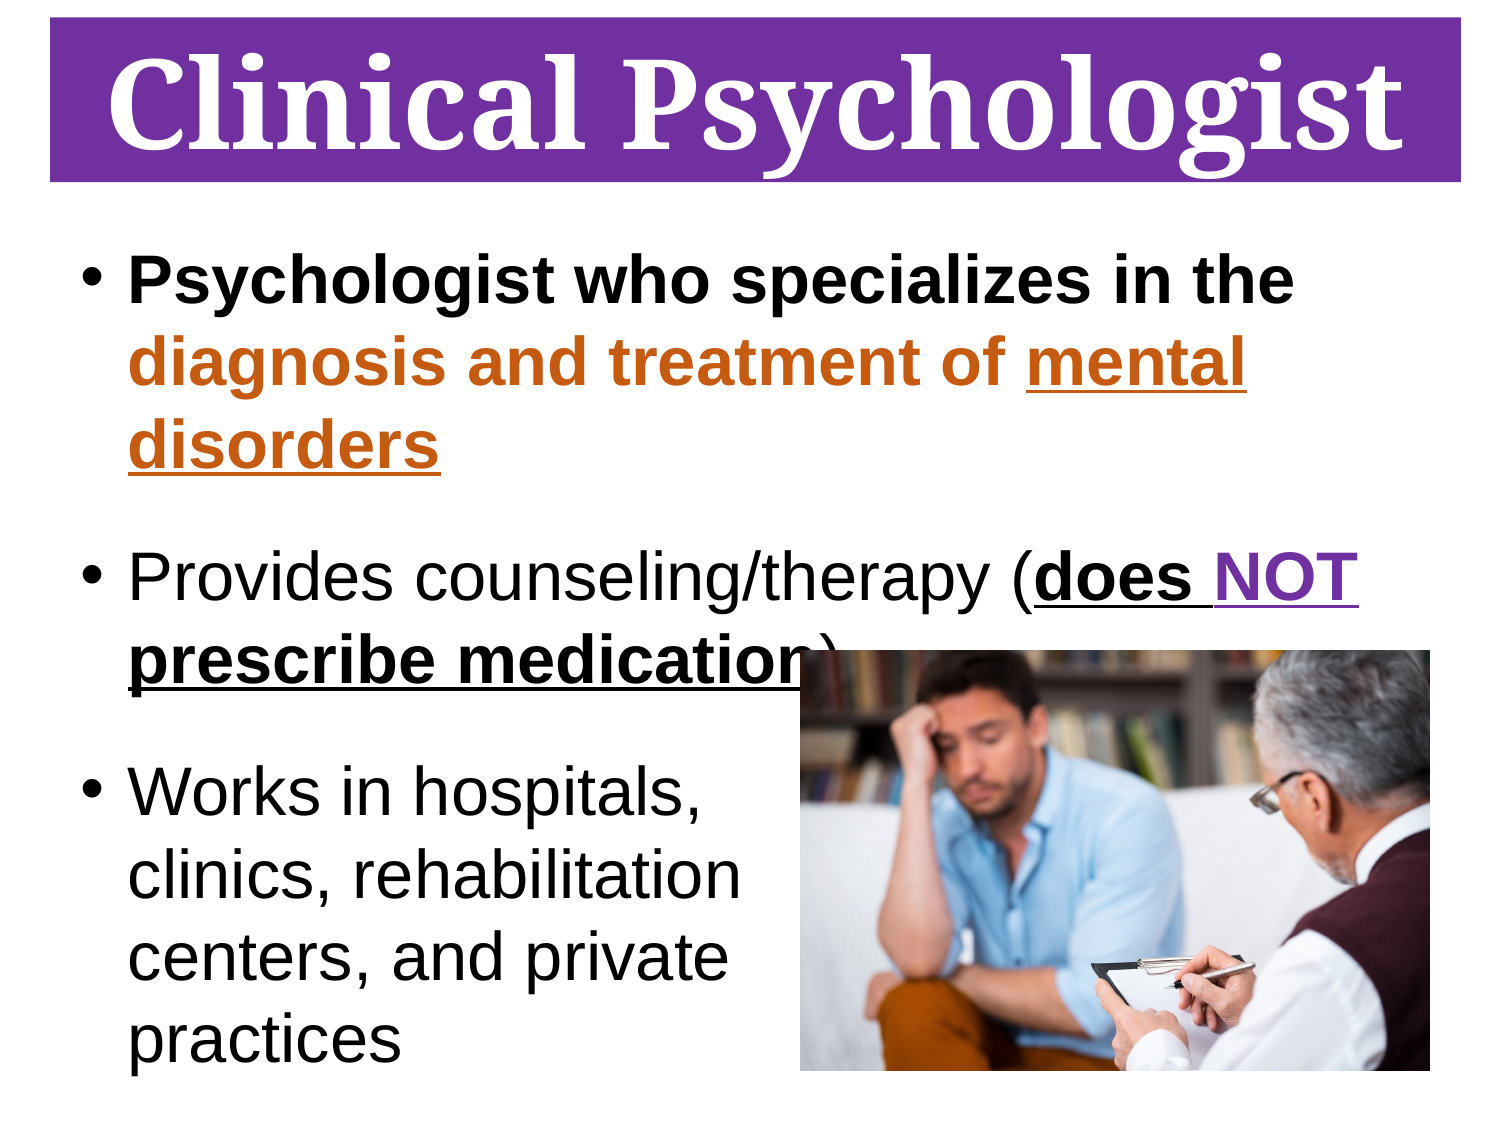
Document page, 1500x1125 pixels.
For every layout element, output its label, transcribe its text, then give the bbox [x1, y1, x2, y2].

text_box Psychologist who specializes in the diagnosis and treatment of mental disorders Provides counseling/therapy (does NOT prescribe medication) Works in hospitals, clinics, rehabilitation centers, and private practices [66, 227, 1430, 1085]
text_box Clinical Psychologist [50, 17, 1461, 183]
picture [800, 650, 1430, 1071]
